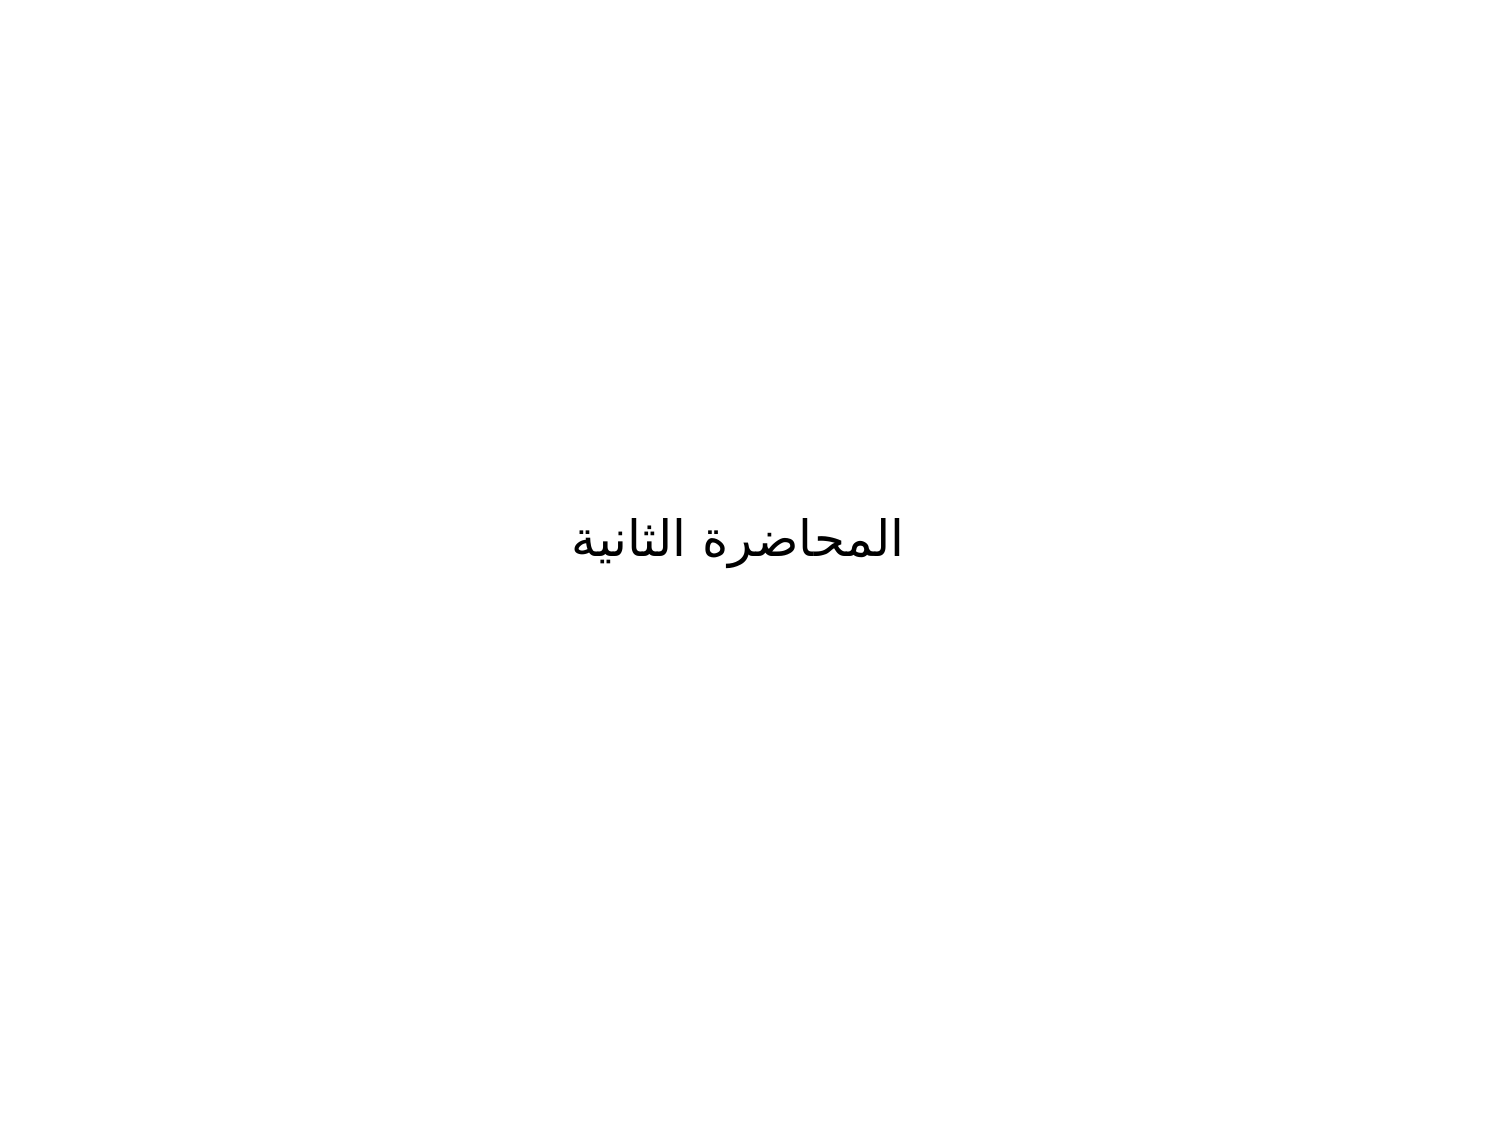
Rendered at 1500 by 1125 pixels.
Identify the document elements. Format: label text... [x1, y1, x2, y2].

title المحاضرة الثانية [17, 19, 1459, 1083]
